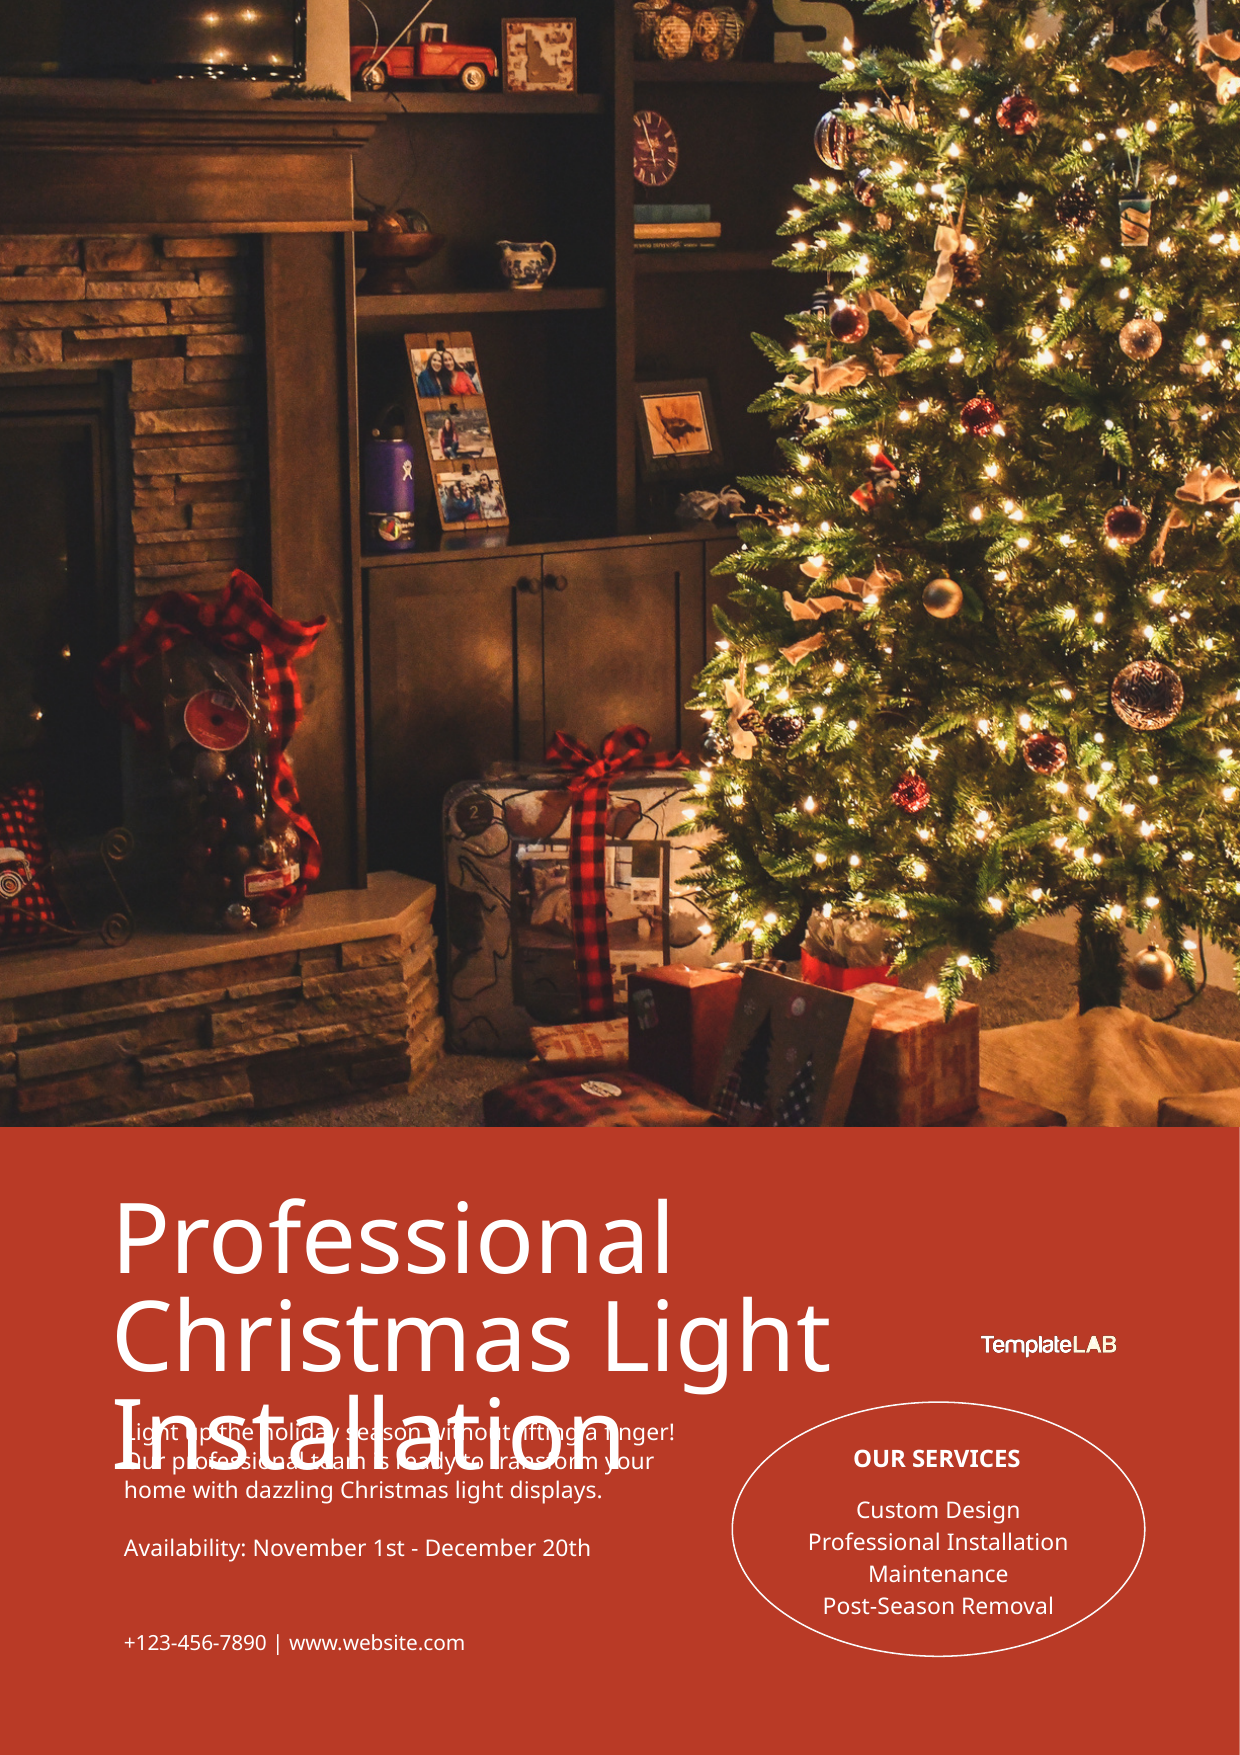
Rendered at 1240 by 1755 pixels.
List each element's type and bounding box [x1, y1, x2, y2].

text_box [0, 0, 1240, 1755]
